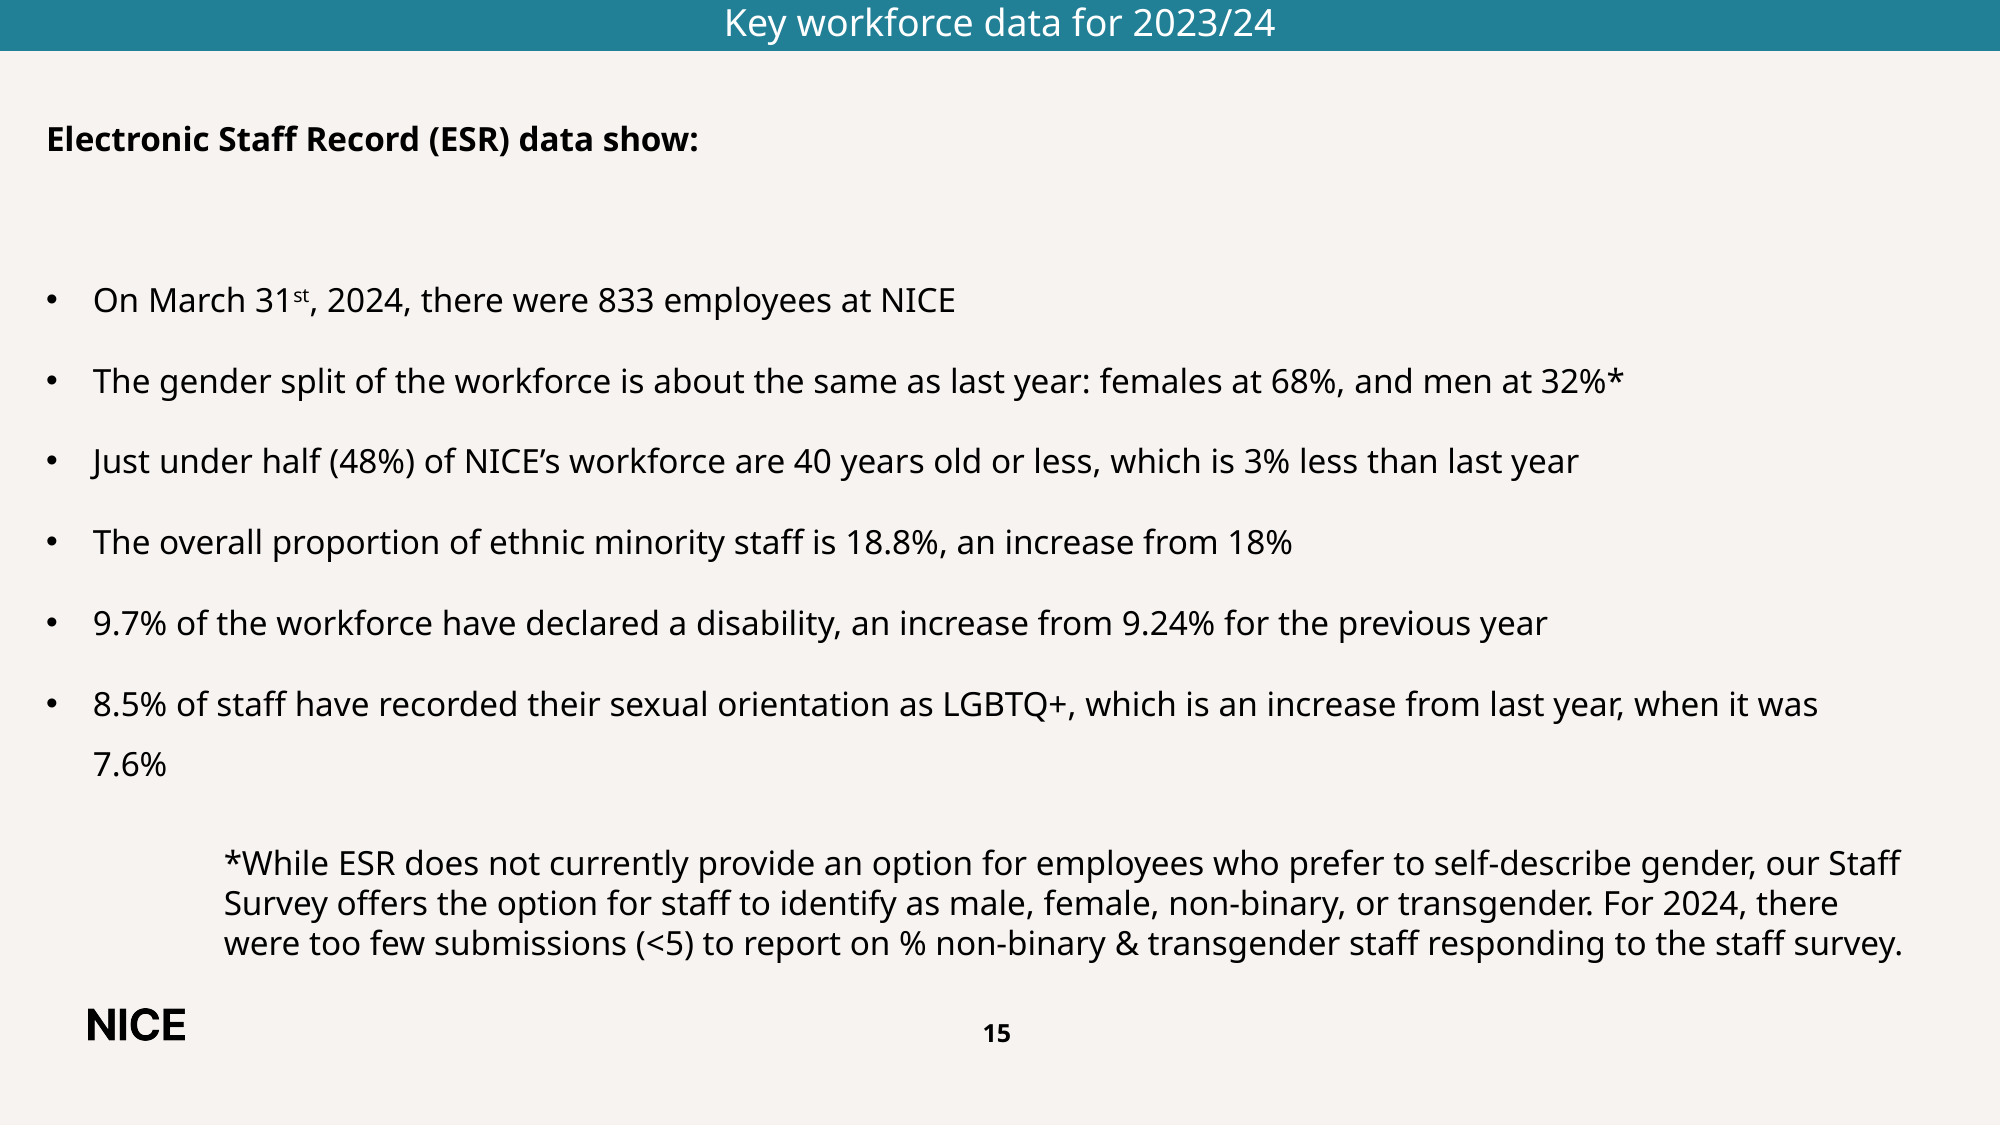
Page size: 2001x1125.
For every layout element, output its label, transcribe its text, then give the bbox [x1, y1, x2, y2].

text_box *While ESR does not currently provide an option for employees who prefer to self-describe gender, our Staff Survey offers the option for staff to identify as male, female, non-binary, or transgender. For 2024, there were too few submissions (<5) to report on % non-binary & transgender staff responding to the staff survey. [58, 834, 1942, 1060]
title Key workforce data for 2023/24 [0, 0, 2000, 52]
list Electronic Staff Record (ESR) data show: On March 31st, 2024, there were 833 employees at NICE The gender split of the workforce is about the same as last year: females at 68%, and men at 32%* Just under half (48%) of NICE’s workforce are 40 years old or less, which is 3% less than last year The overall proportion of ethnic minority staff is 18.8%, an increase from 18% 9.7% of the workforce have declared a disability, an increase from 9.24% for the previous year 8.5% of staff have recorded their sexual orientation as LGBTQ+, which is an increase from last year, when it was 7.6% [31, 90, 1917, 735]
